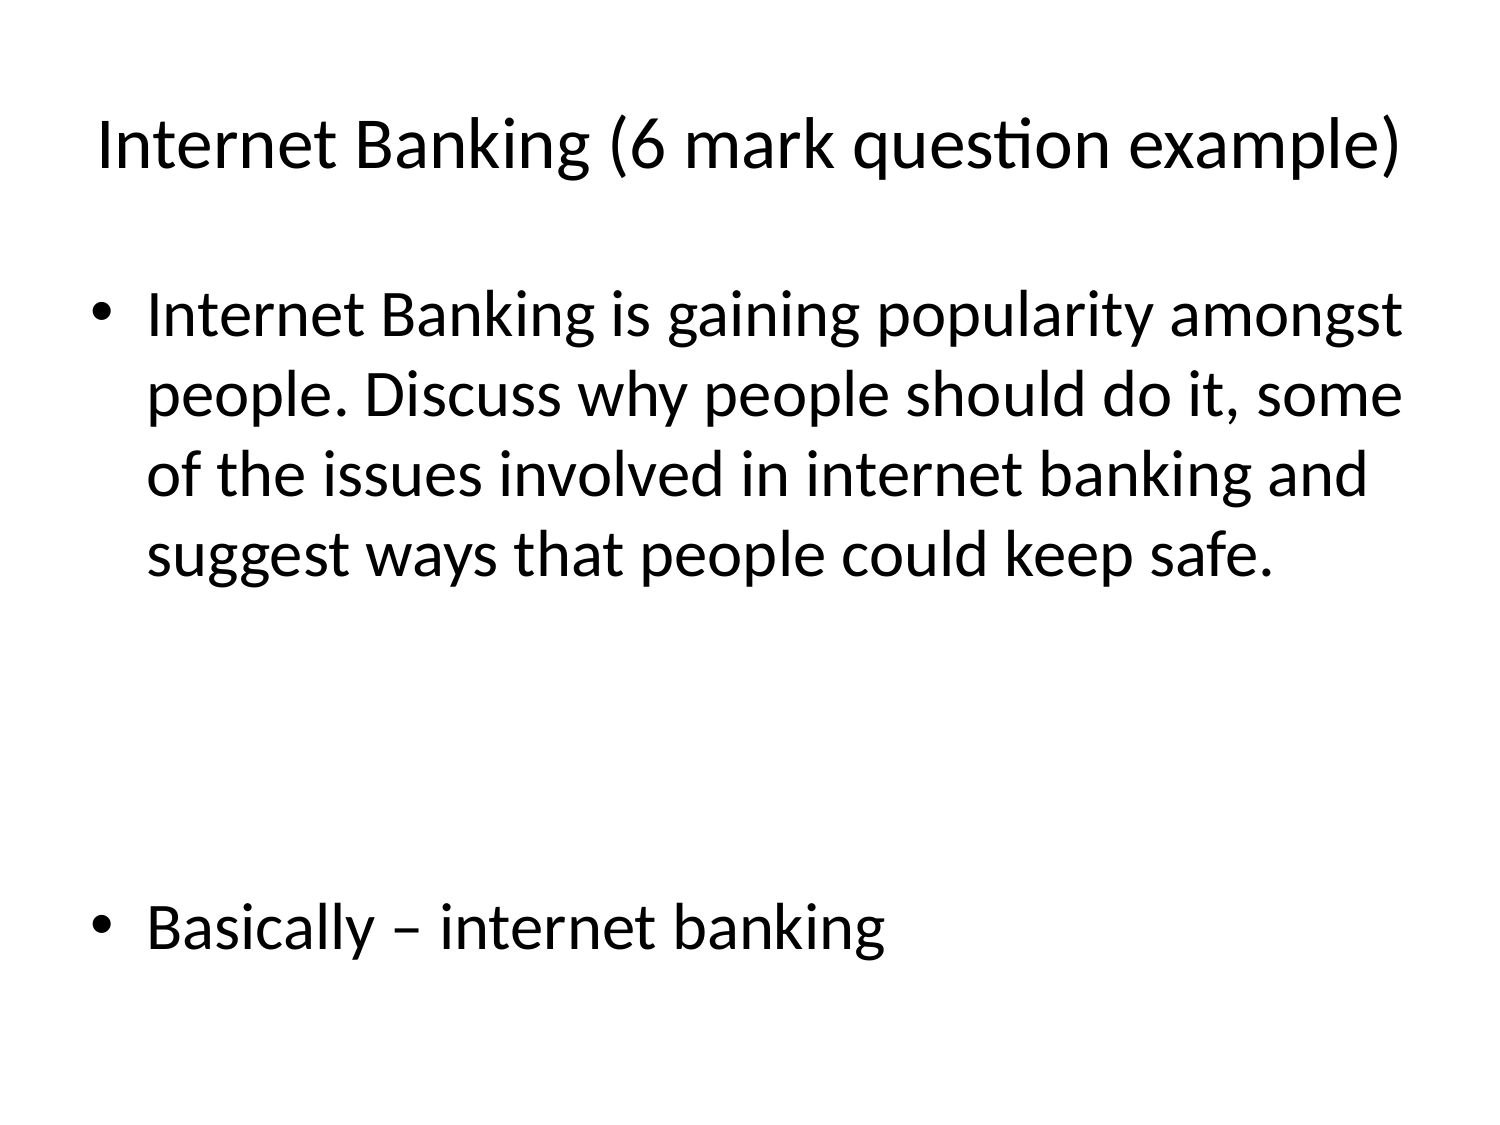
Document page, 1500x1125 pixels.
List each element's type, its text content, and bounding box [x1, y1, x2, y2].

title Internet Banking (6 mark question example) [75, 45, 1425, 233]
list Internet Banking is gaining popularity amongst people. Discuss why people should do it, some of the issues involved in internet banking and suggest ways that people could keep safe. Basically – internet banking [75, 262, 1425, 1005]
